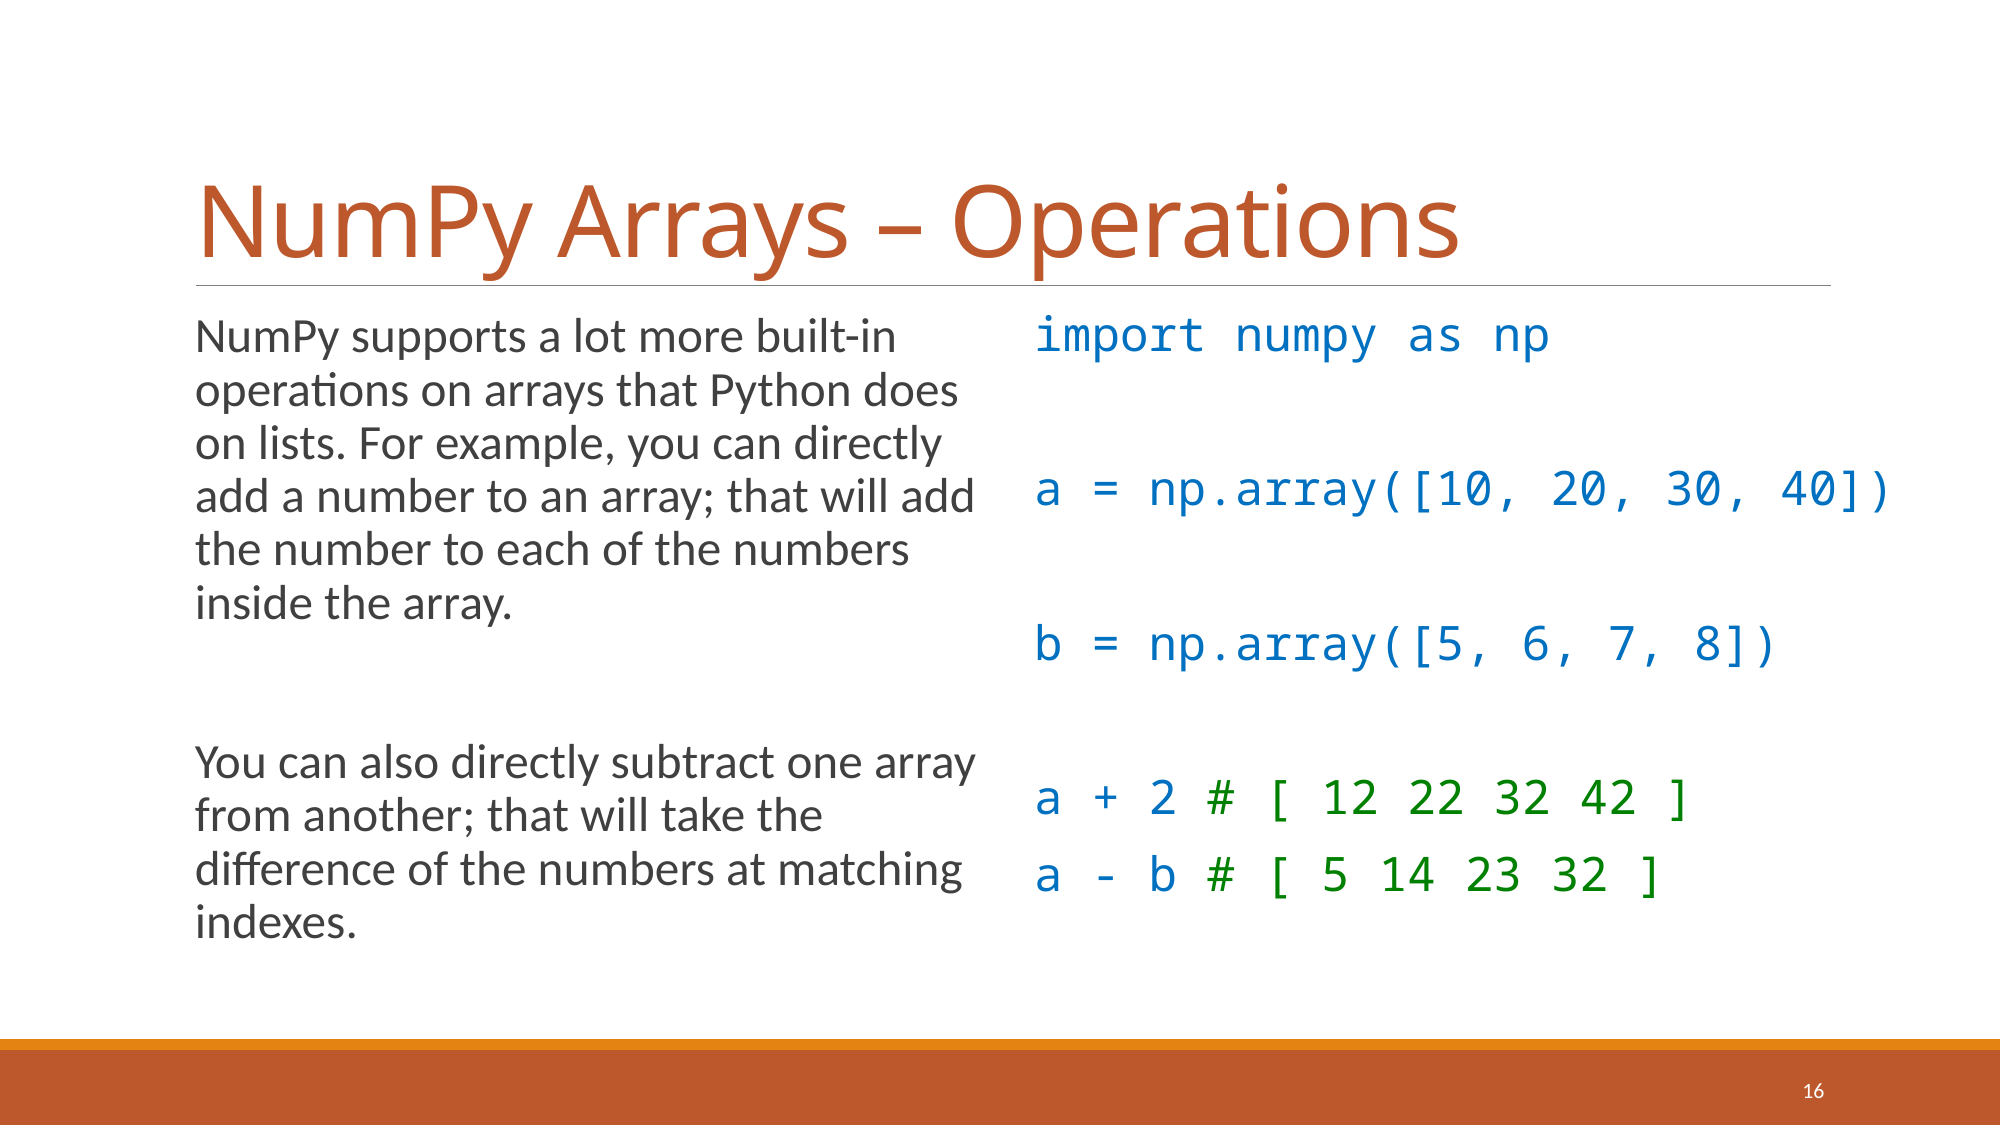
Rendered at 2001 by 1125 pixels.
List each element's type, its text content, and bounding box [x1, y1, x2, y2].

title NumPy Arrays – Operations [180, 47, 1830, 285]
slide_number 16 [1624, 1059, 1840, 1120]
list NumPy supports a lot more built-in operations on arrays that Python does on lists. For example, you can directly add a number to an array; that will add the number to each of the numbers inside the array. You can also directly subtract one array from another; that will take the difference of the numbers at matching indexes. [180, 302, 990, 963]
list import numpy as np a = np.array([10, 20, 30, 40]) b = np.array([5, 6, 7, 8]) a + 2 # [ 12 22 32 42 ] a - b # [ 5 14 23 32 ] [1020, 302, 1901, 963]
